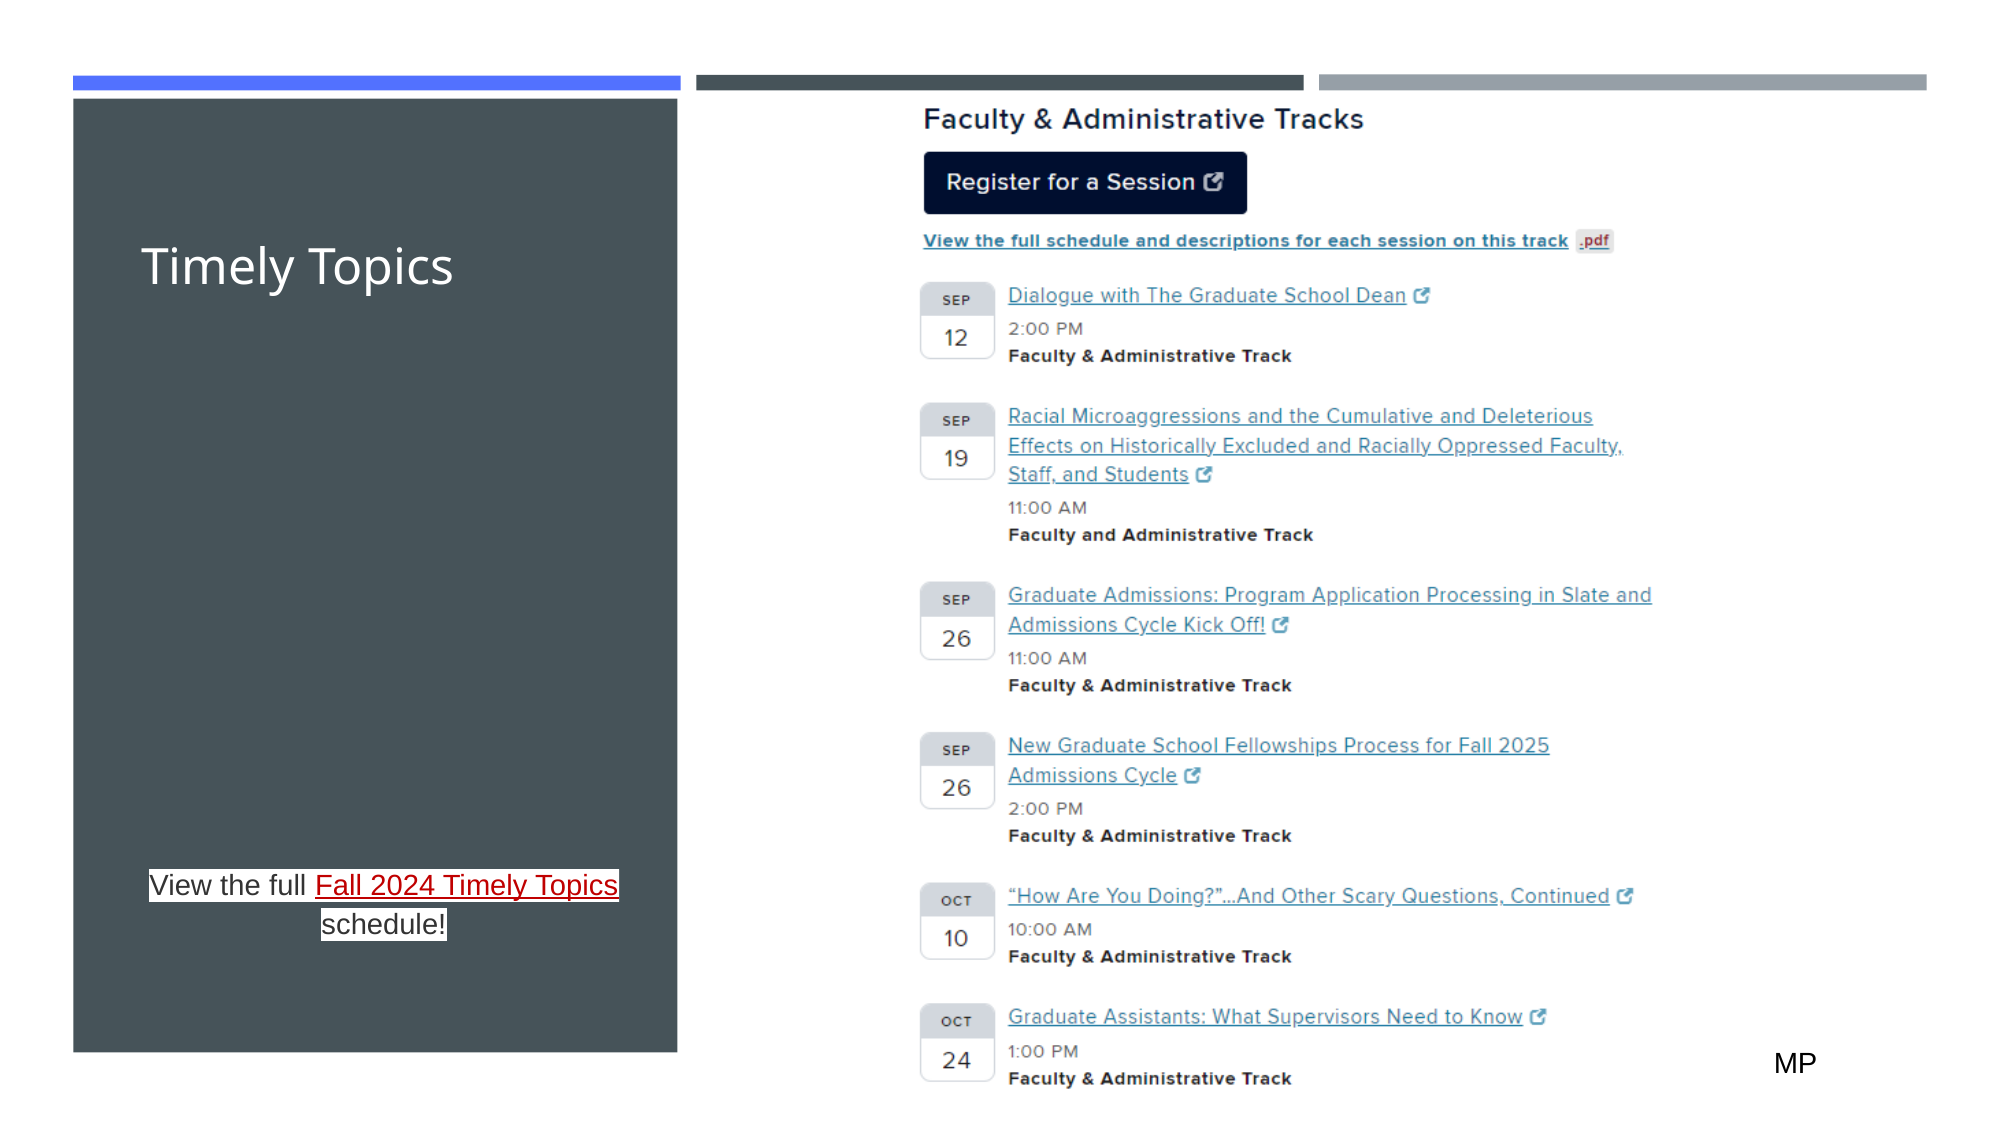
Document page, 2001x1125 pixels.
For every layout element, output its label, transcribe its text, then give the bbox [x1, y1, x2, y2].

text_box View the full Fall 2024 Timely Topics schedule! [111, 800, 657, 956]
title Timely Topics [125, 205, 624, 302]
picture [916, 95, 1658, 1101]
text_box MP [1758, 1036, 1844, 1087]
